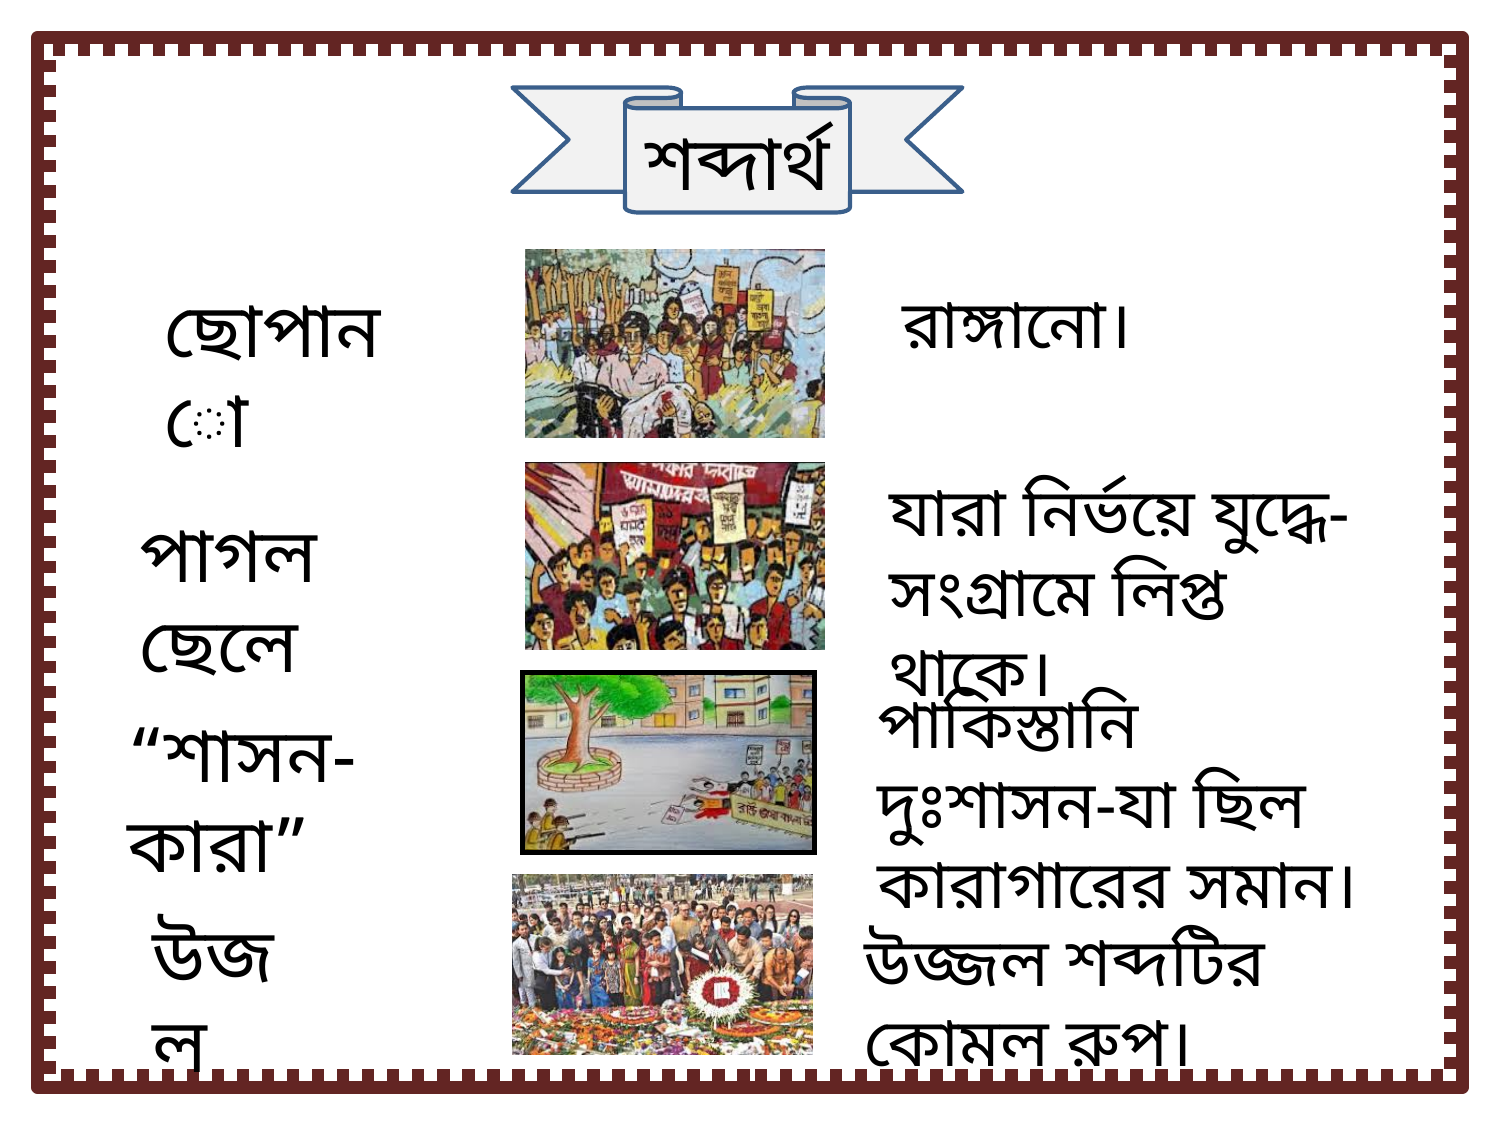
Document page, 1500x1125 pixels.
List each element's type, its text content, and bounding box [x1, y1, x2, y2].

picture [524, 674, 813, 851]
text_box শব্দার্থ [510, 85, 965, 215]
text_box পাকিস্তানি দুঃশাসন-যা ছিল কারাগারের সমান। [862, 674, 1400, 912]
picture [524, 249, 826, 438]
picture [512, 874, 813, 1055]
text_box পাগল ছেলে [125, 499, 463, 695]
text_box উজ্জল শব্দটির কোমল রুপ। [849, 912, 1438, 1088]
text_box রাঙ্গানো। [887, 274, 1425, 370]
picture [524, 462, 826, 651]
text_box উজল [137, 899, 313, 1095]
text_box ছোপানো [150, 274, 425, 470]
text_box যারা নির্ভয়ে যুদ্ধে-সংগ্রামে লিপ্ত থাকে। [874, 462, 1388, 674]
text_box [48, 48, 1452, 1077]
text_box “শাসন-কারা” [112, 699, 463, 895]
text_box [35, 35, 1464, 1089]
